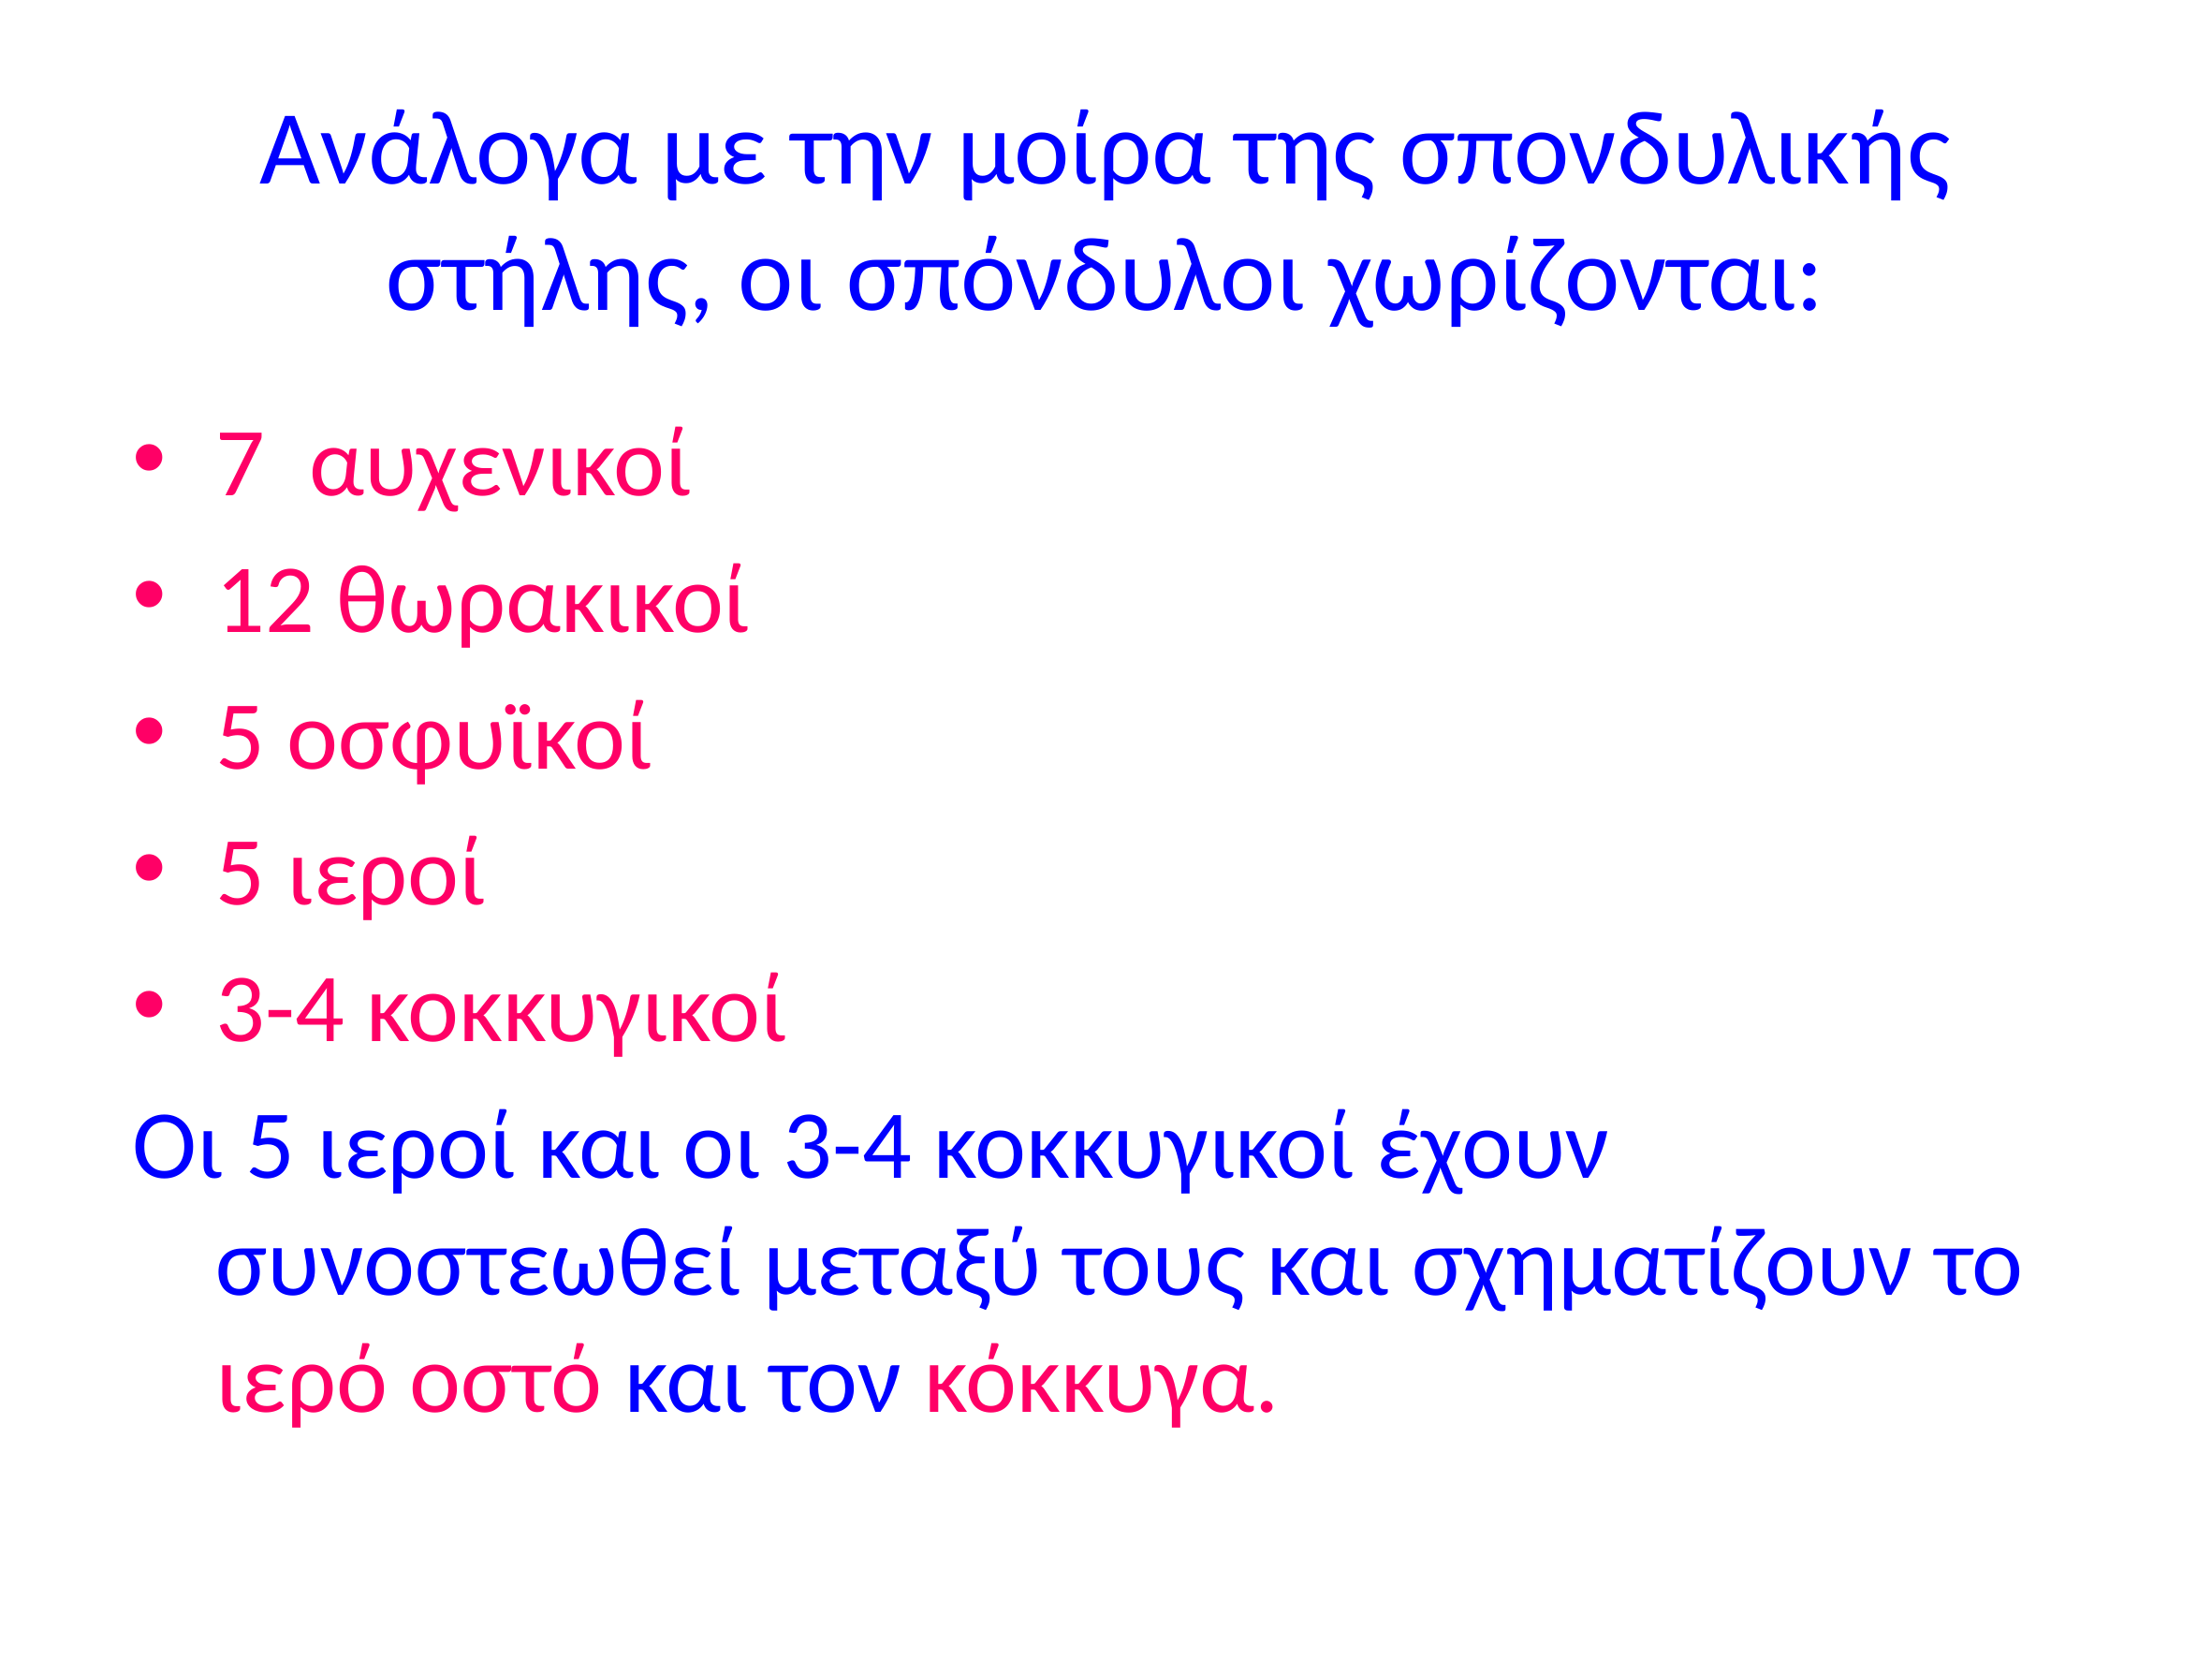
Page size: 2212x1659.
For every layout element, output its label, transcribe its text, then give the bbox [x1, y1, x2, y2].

title Ανάλογα με την μοίρα της σπονδυλικής στήλης, οι σπόνδυλοι χωρίζονται: [110, 66, 2102, 344]
list 7 αυχενικοί 12 θωρακικοί 5 οσφυϊκοί 5 ιεροί 3-4 κοκκυγικοί Οι 5 ιεροί και οι 3-4 κοκκυγικοί έχουν συνοστεωθεί μεταξύ τους και σχηματίζουν το ιερό οστό και τον κόκκυγα. [110, 387, 2102, 1482]
